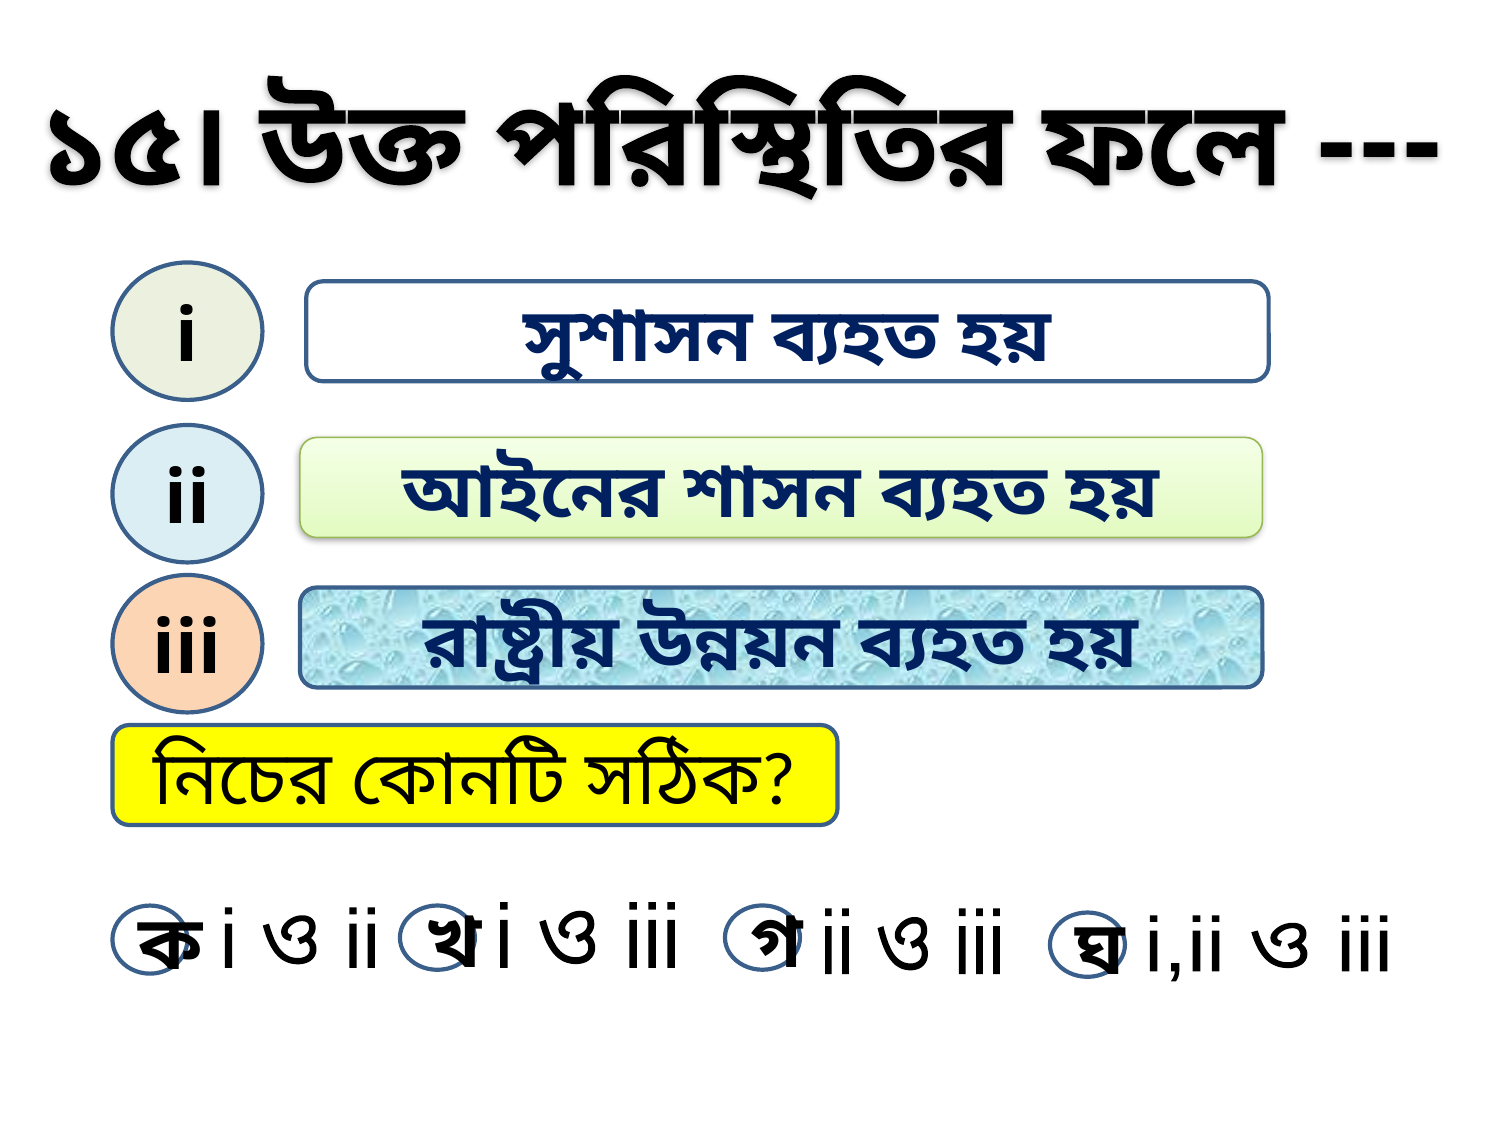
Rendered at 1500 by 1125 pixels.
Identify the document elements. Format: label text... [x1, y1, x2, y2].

text_box খ [397, 903, 478, 972]
text_box ঘ [1047, 910, 1128, 979]
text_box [112, 424, 1263, 563]
text_box গ [722, 903, 803, 972]
text_box ক [110, 903, 190, 976]
text_box নিচের কোনটি সঠিক? [110, 722, 840, 828]
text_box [112, 574, 1263, 713]
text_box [112, 262, 1269, 401]
